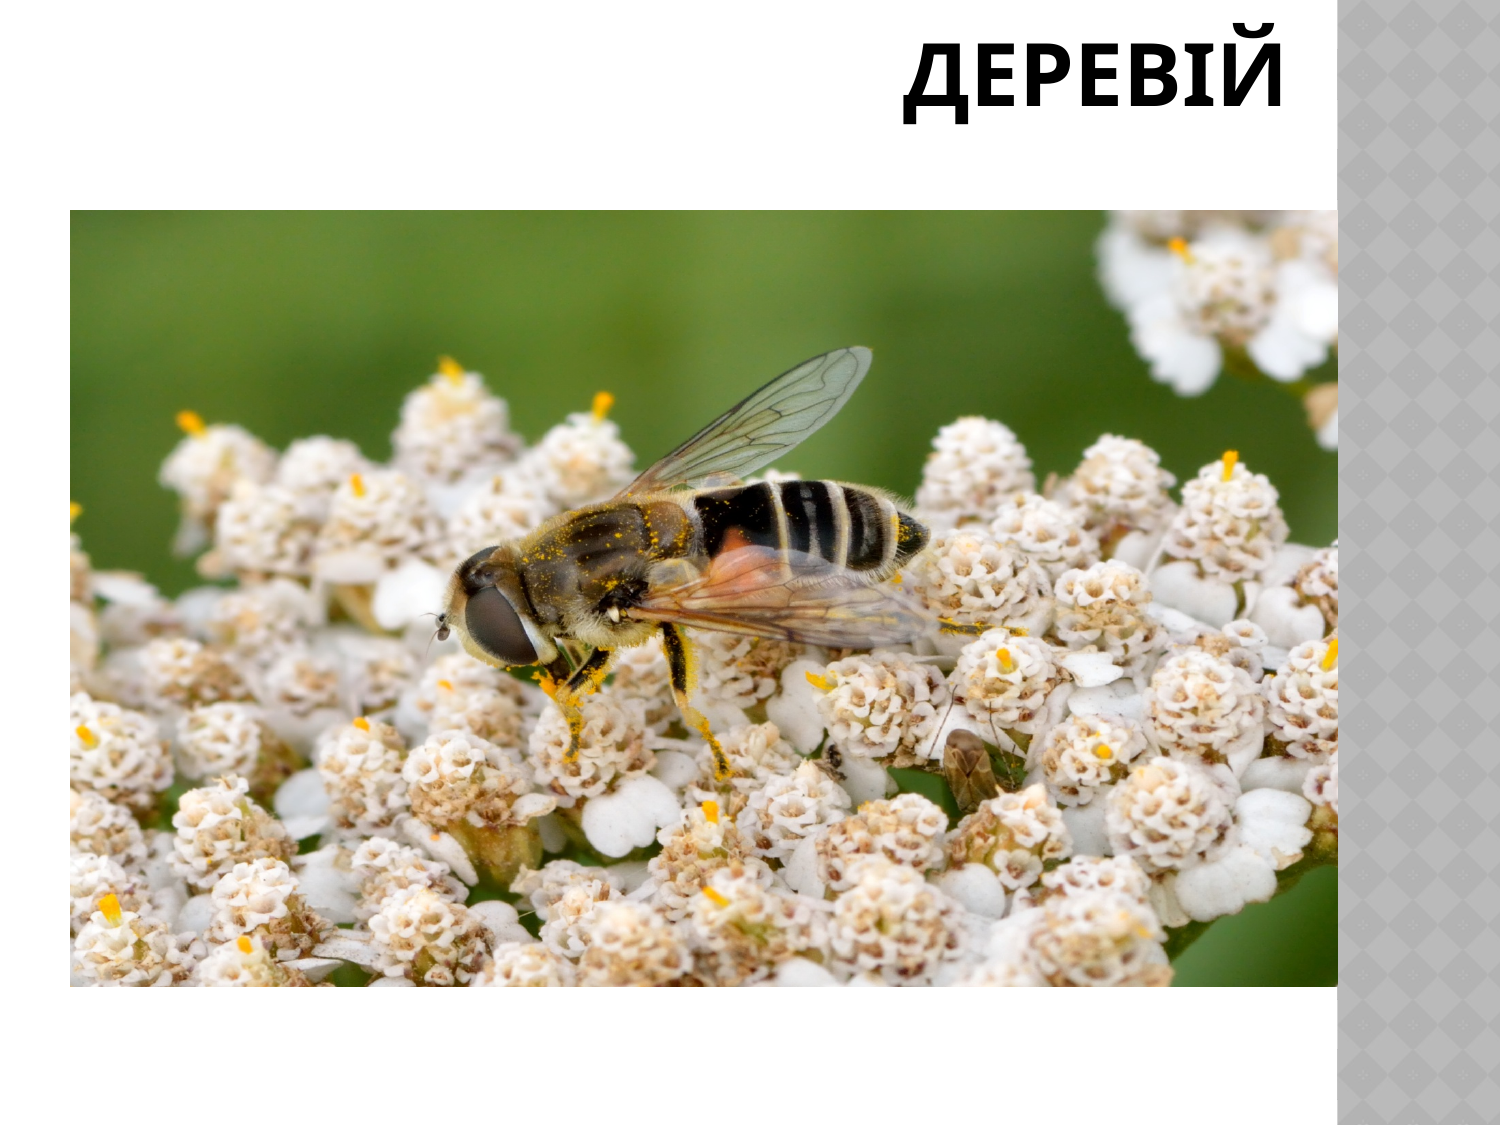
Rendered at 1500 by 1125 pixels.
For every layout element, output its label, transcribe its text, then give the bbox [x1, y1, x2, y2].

title Деревій [17, 19, 1365, 1106]
picture [69, 210, 1338, 988]
